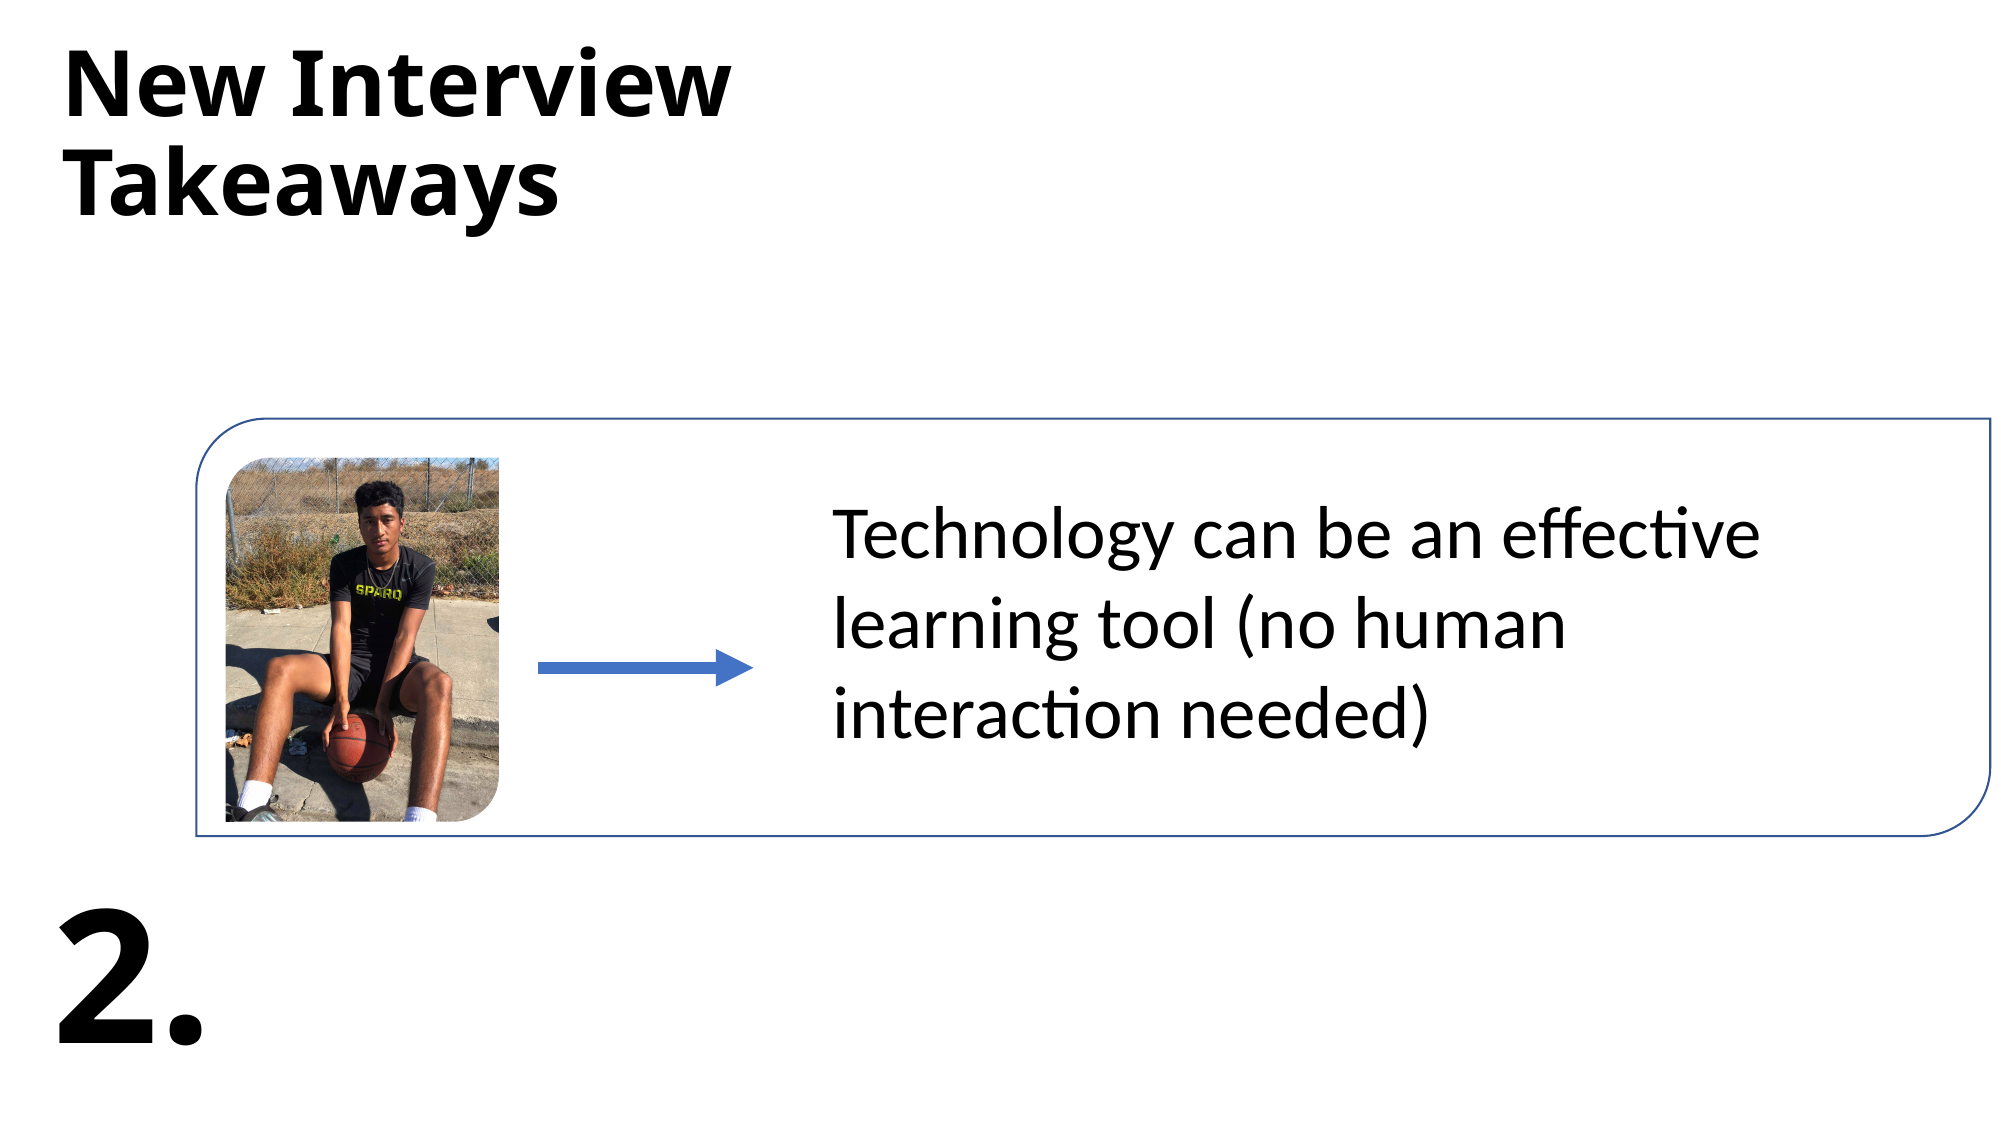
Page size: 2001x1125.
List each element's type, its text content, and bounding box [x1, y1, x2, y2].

text_box Technology can be an effective learning tool (no human interaction needed) [817, 476, 1858, 761]
picture [225, 457, 499, 822]
text_box 2. [37, 875, 1068, 1093]
title New Interview Takeaways [46, 27, 1077, 246]
text_box [195, 417, 1992, 838]
